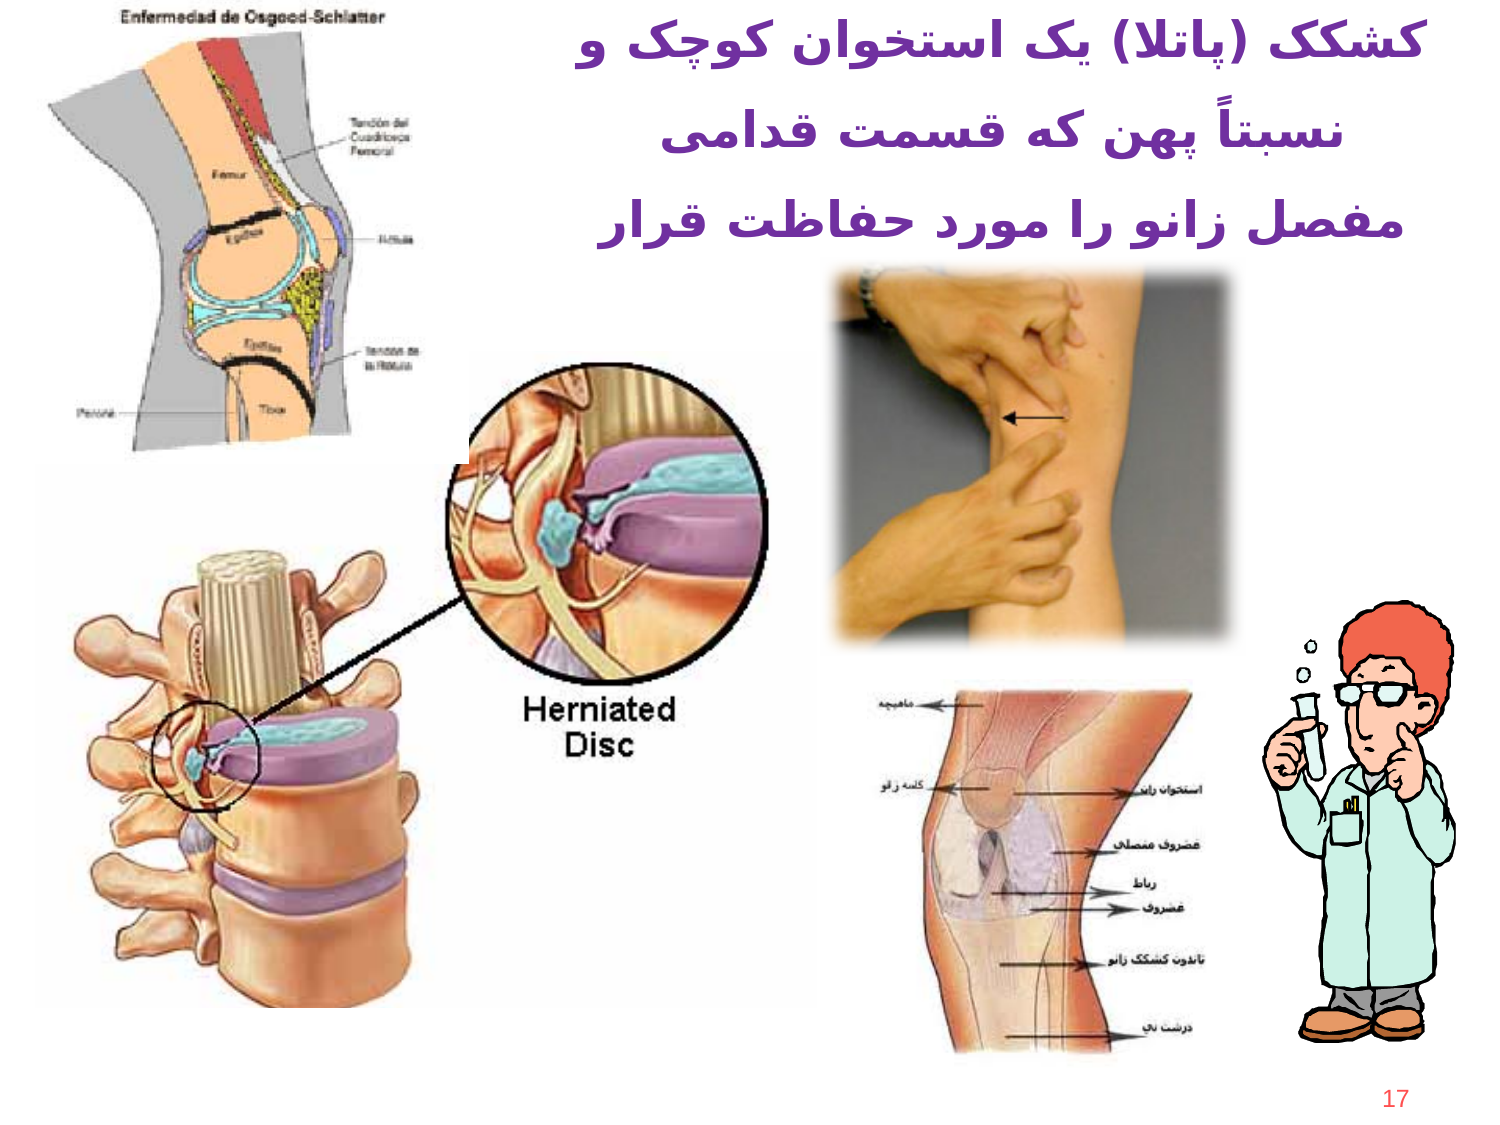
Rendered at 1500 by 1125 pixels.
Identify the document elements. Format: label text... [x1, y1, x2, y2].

title کشکک (پاتلا) یک استخوان کوچک و نسبتاً پهن که قسمت قدامی مفصل زانو را مورد حفاظت قرار می دهد [562, 93, 1444, 282]
picture [820, 257, 1246, 657]
picture [0, 0, 817, 1009]
picture [866, 679, 1207, 1068]
slide_number 17 [1074, 1074, 1426, 1125]
